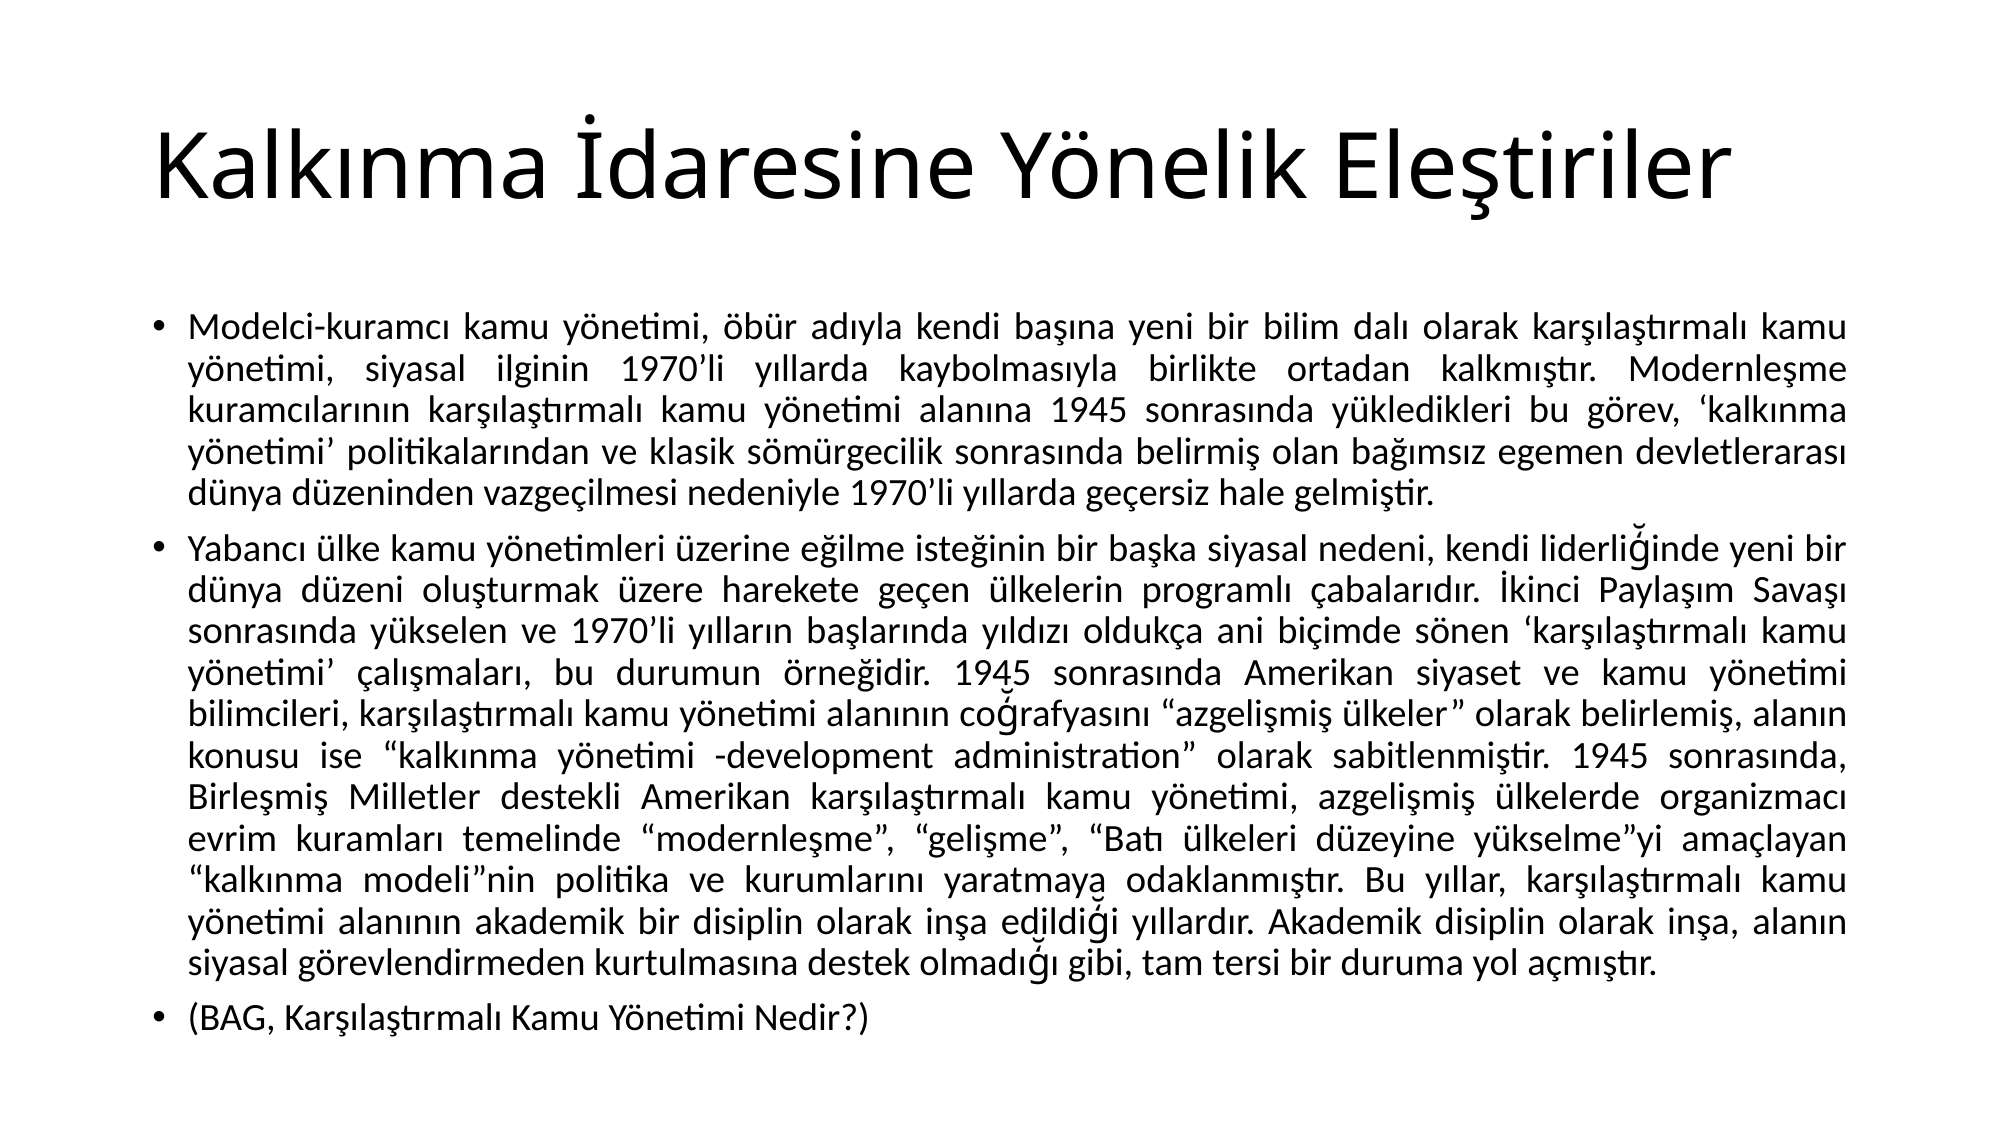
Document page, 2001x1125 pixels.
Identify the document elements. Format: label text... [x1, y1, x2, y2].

list Modelci-kuramcı kamu yönetimi, öbür adıyla kendi başına yeni bir bilim dalı olarak karşılaştırmalı kamu yönetimi, siyasal ilginin 1970’li yıllarda kaybolmasıyla birlikte ortadan kalkmıştır. Modernleşme kuramcılarının karşılaştırmalı kamu yönetimi alanına 1945 sonrasında yükledikleri bu görev, ‘kalkınma yönetimi’ politikalarından ve klasik sömürgecilik sonrasında belirmiş olan bağımsız egemen devletlerarası dünya düzeninden vazgeçilmesi nedeniyle 1970’li yıllarda geçersiz hale gelmiştir. Yabancı ülke kamu yönetimleri üzerine eğilme isteğinin bir başka siyasal nedeni, kendi liderliģ̆inde yeni bir dünya düzeni oluşturmak üzere harekete geçen ülkelerin programlı çabalarıdır. İkinci Paylaşım Savaşı sonrasında yükselen ve 1970’li yılların başlarında yıldızı oldukça ani biçimde sönen ‘karşılaştırmalı kamu yönetimi’ çalışmaları, bu durumun örneğidir. 1945 sonrasında Amerikan siyaset ve kamu yönetimi bilimcileri, karşılaştırmalı kamu yönetimi alanının coģ̆rafyasını “azgelişmiş ülkeler” olarak belirlemiş, alanın konusu ise “kalkınma yönetimi -development administration” olarak sabitlenmiştir. 1945 sonrasında, Birleşmiş Milletler destekli Amerikan karşılaştırmalı kamu yönetimi, azgelişmiş ülkelerde organizmacı evrim kuramları temelinde “modernleşme”, “gelişme”, “Batı ülkeleri düzeyine yükselme”yi amaçlayan “kalkınma modeli”nin politika ve kurumlarını yaratmaya odaklanmıştır. Bu yıllar, karşılaştırmalı kamu yönetimi alanının akademik bir disiplin olarak inşa edildiģ̆i yıllardır. Akademik disiplin olarak inşa, alanın siyasal görevlendirmeden kurtulmasına destek olmadıģ̆ı gibi, tam tersi bir duruma yol açmıştır. (BAG, Karşılaştırmalı Kamu Yönetimi Nedir?) [137, 299, 1863, 1049]
title Kalkınma İdaresine Yönelik Eleştiriler [137, 59, 1863, 278]
